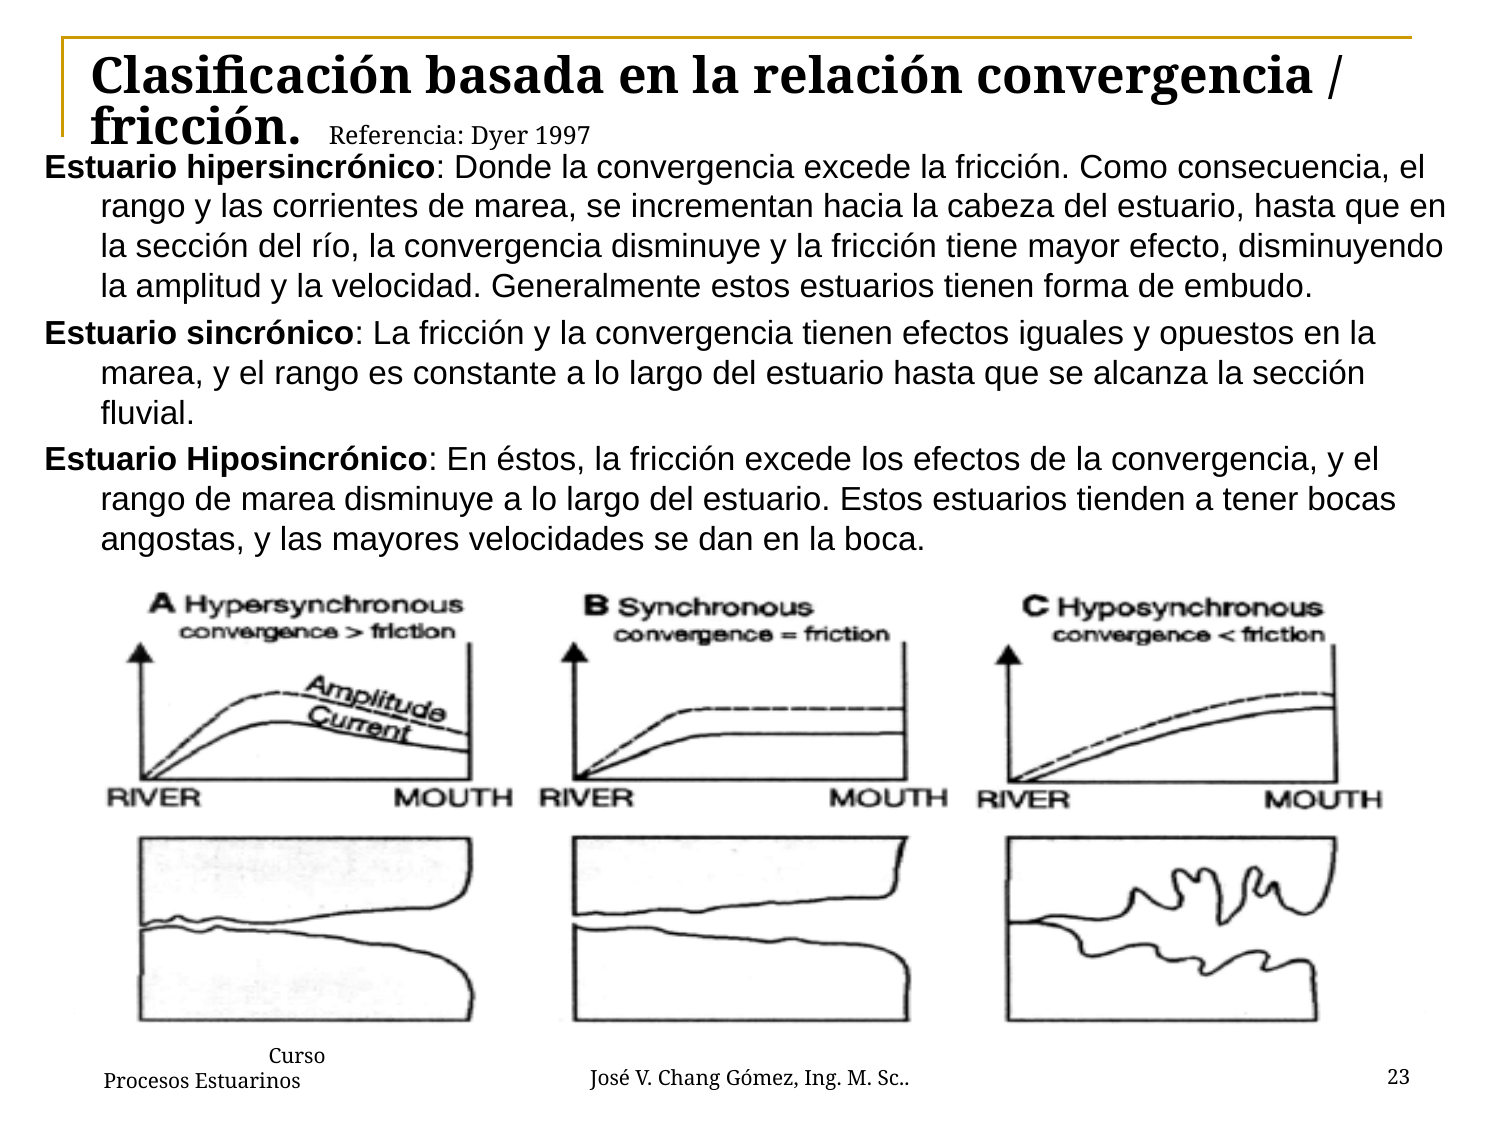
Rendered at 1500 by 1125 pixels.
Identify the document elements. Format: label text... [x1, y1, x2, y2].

list Estuario hipersincrónico: Donde la convergencia excede la fricción. Como consecuencia, el rango y las corrientes de marea, se incrementan hacia la cabeza del estuario, hasta que en la sección del río, la convergencia disminuye y la fricción tiene mayor efecto, disminuyendo la amplitud y la velocidad. Generalmente estos estuarios tienen forma de embudo. Estuario sincrónico: La fricción y la convergencia tienen efectos iguales y opuestos en la marea, y el rango es constante a lo largo del estuario hasta que se alcanza la sección fluvial. Estuario Hiposincrónico: En éstos, la fricción excede los efectos de la convergencia, y el rango de marea disminuye a lo largo del estuario. Estos estuarios tienden a tener bocas angostas, y las mayores velocidades se dan en la boca. [29, 136, 1471, 622]
footer José V. Chang Gómez, Ing. M. Sc.. [512, 1055, 988, 1101]
slide_number 23 [1074, 1053, 1426, 1100]
slide_number Curso Procesos Estuarinos [88, 1072, 426, 1125]
title Clasificación basada en la relación convergencia / fricción. Referencia: Dyer 1997 [74, 45, 1426, 136]
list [74, 573, 1426, 1048]
